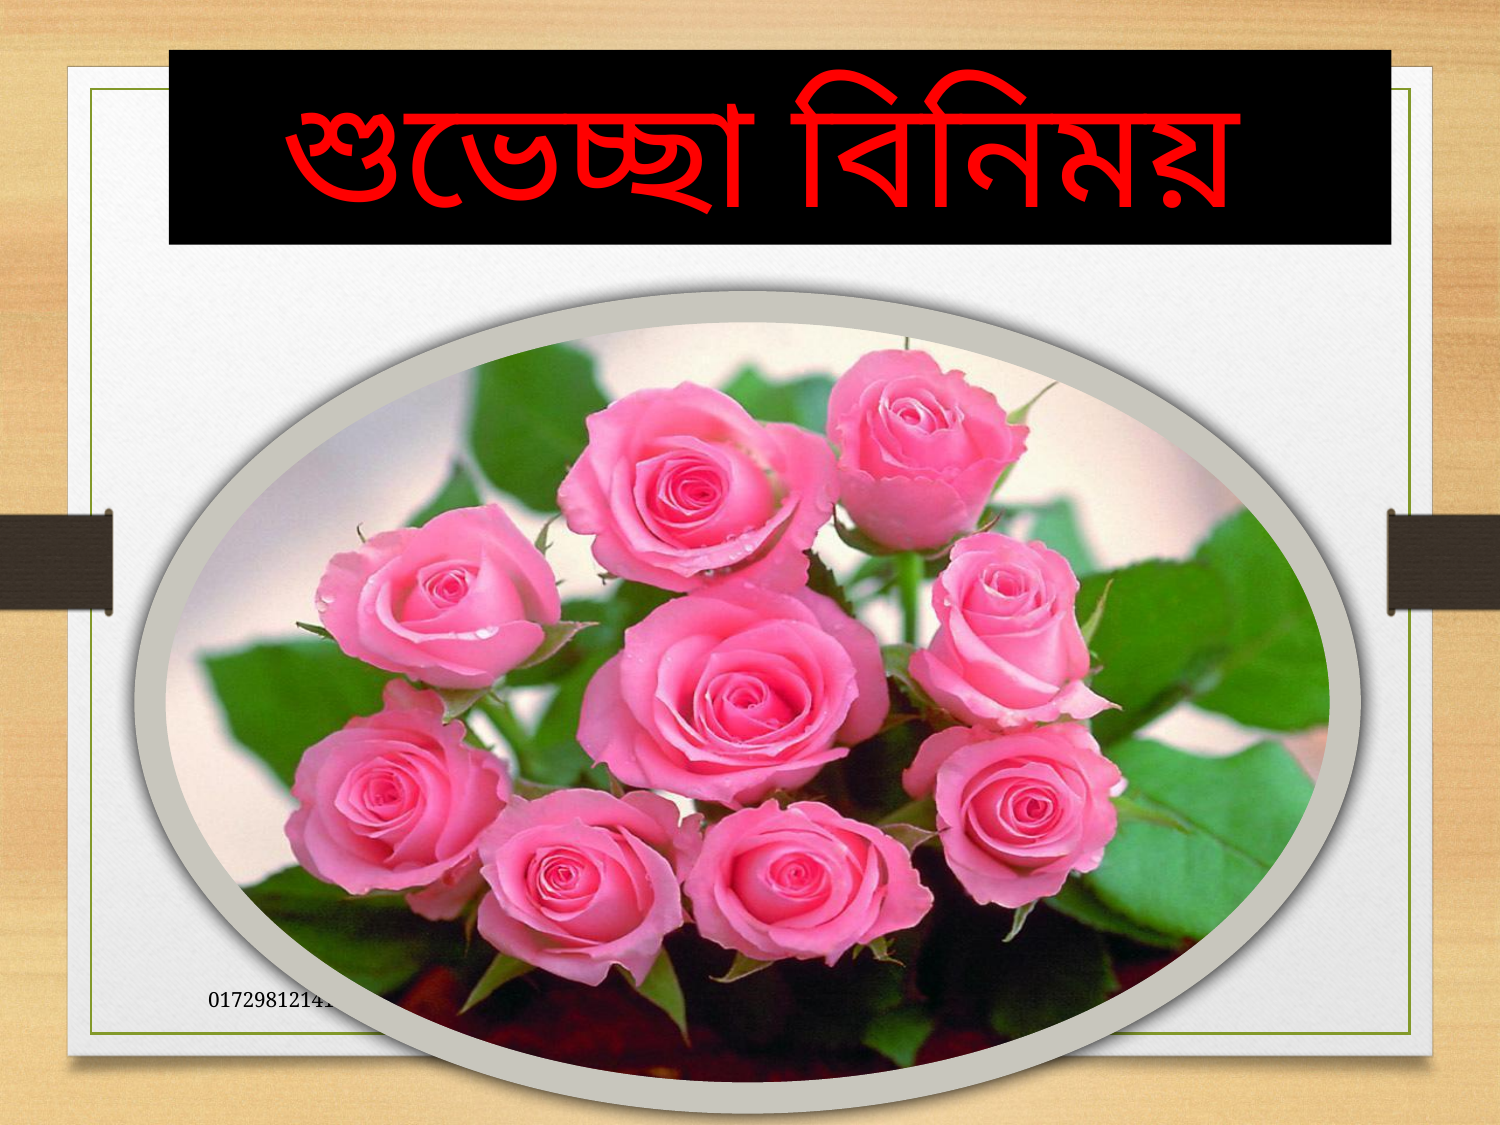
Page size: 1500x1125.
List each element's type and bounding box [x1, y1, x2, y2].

text_box [149, 49, 1392, 1099]
picture [0, 0, 1500, 1125]
